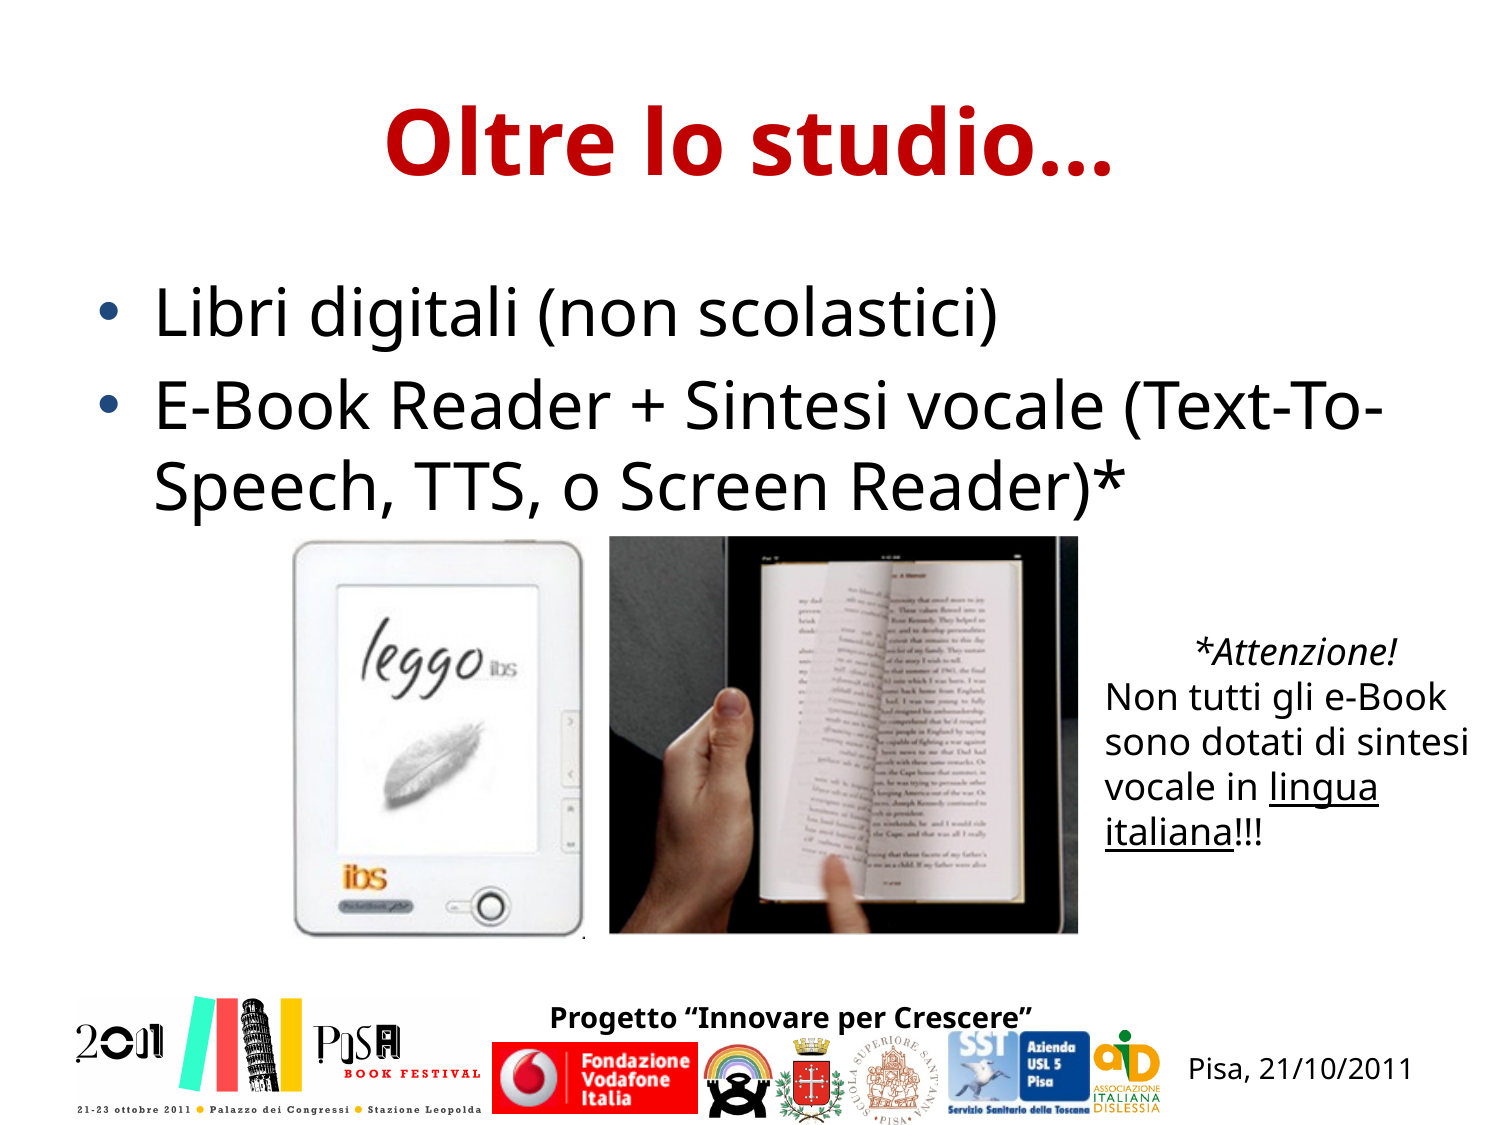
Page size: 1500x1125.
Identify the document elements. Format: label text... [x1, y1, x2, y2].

picture [609, 535, 1079, 936]
list Libri digitali (non scolastici) E-Book Reader + Sintesi vocale (Text-To-Speech, TTS, o Screen Reader)* [82, 262, 1425, 1005]
picture [492, 1042, 698, 1114]
text_box *Attenzione! Non tutti gli e-Book sono dotati di sintesi vocale in lingua italiana!!! [1089, 621, 1500, 861]
title Oltre lo studio... [75, 45, 1425, 233]
picture [1093, 1030, 1161, 1114]
picture [948, 1031, 1090, 1114]
picture [76, 996, 481, 1115]
picture [848, 1036, 938, 1125]
picture [701, 1036, 846, 1125]
picture [292, 538, 585, 939]
